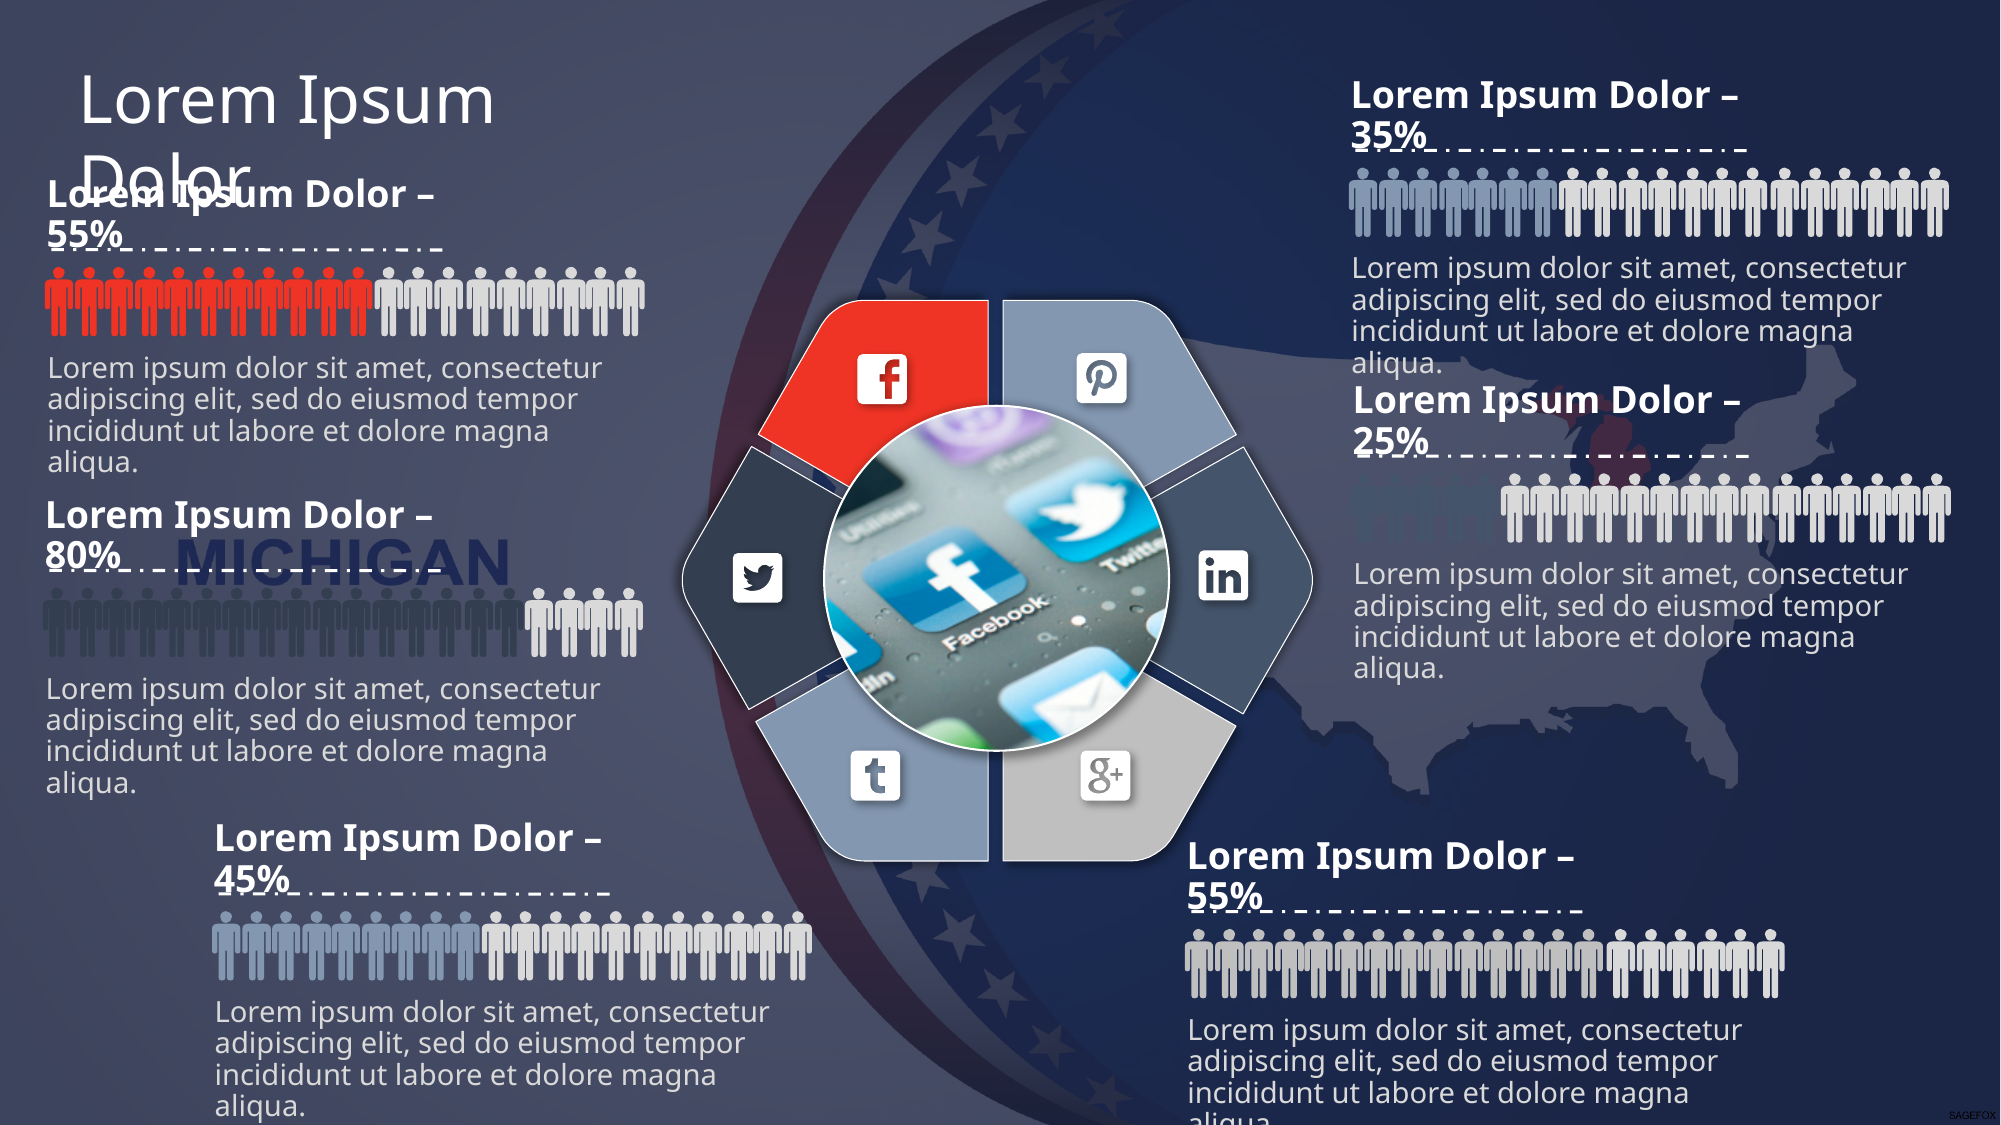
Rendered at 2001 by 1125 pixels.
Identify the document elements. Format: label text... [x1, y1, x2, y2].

text_box [732, 553, 783, 603]
text_box [857, 354, 907, 405]
text_box [850, 750, 901, 801]
text_box Lorem ipsum dolor sit amet, consectetur adipiscing elit, sed do eiusmod tempor incididunt ut labore et dolore magna aliqua. [1353, 559, 1948, 665]
text_box [1076, 353, 1127, 404]
text_box Lorem ipsum dolor sit amet, consectetur adipiscing elit, sed do eiusmod tempor incididunt ut labore et dolore magna aliqua. [1187, 1015, 1782, 1121]
text_box [682, 446, 838, 710]
text_box [823, 404, 1171, 752]
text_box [42, 515, 643, 658]
text_box Lorem ipsum dolor sit amet, consectetur adipiscing elit, sed do eiusmod tempor incididunt ut labore et dolore magna aliqua. [47, 353, 642, 459]
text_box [1348, 95, 1949, 237]
text_box [1080, 750, 1131, 801]
text_box Lorem ipsum dolor sit amet, consectetur adipiscing elit, sed do eiusmod tempor incididunt ut labore et dolore magna aliqua. [1351, 253, 1946, 359]
text_box [755, 673, 989, 862]
text_box [1003, 300, 1237, 482]
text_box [211, 838, 812, 981]
text_box Lorem Ipsum Dolor [63, 49, 645, 194]
text_box [1198, 550, 1249, 601]
text_box [1161, 446, 1313, 714]
text_box [758, 300, 989, 484]
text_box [1350, 400, 1951, 543]
text_box [1003, 679, 1236, 861]
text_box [1184, 856, 1785, 999]
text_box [44, 194, 645, 337]
text_box Lorem ipsum dolor sit amet, consectetur adipiscing elit, sed do eiusmod tempor incididunt ut labore et dolore magna aliqua. [214, 997, 809, 1103]
text_box Lorem ipsum dolor sit amet, consectetur adipiscing elit, sed do eiusmod tempor incididunt ut labore et dolore magna aliqua. [45, 673, 640, 779]
picture [1925, 0, 2001, 1125]
